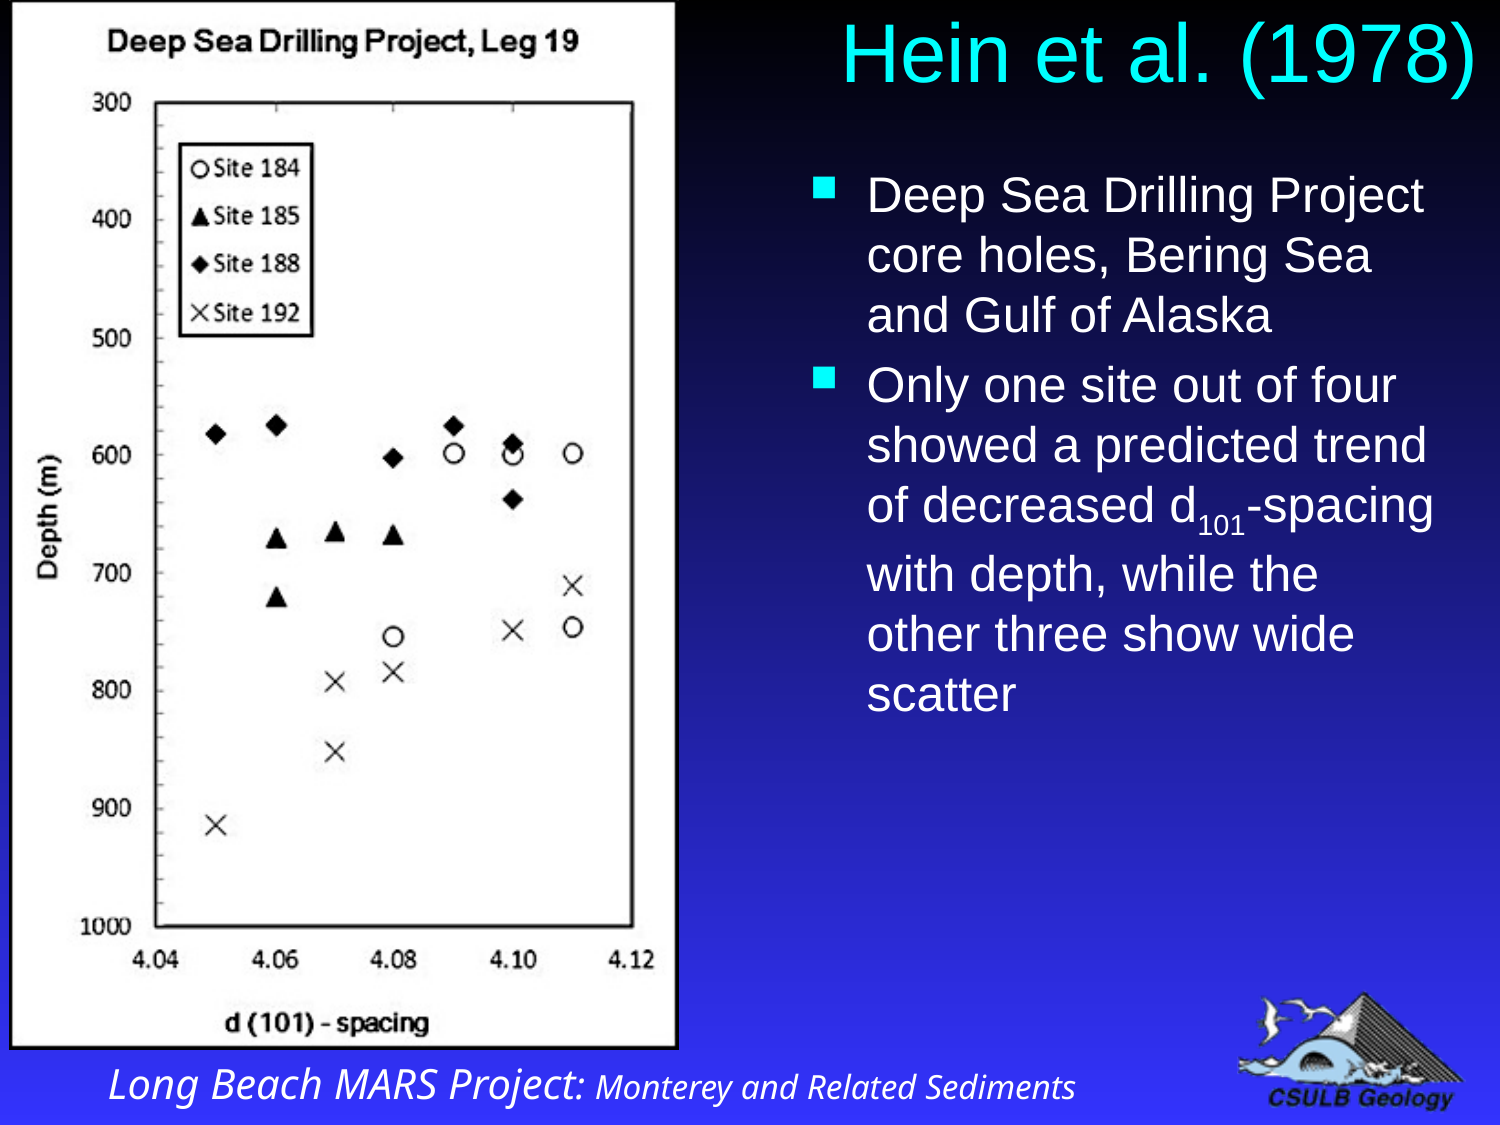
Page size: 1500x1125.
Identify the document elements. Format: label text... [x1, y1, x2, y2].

title Hein et al. (1978) [821, 0, 1498, 98]
list Deep Sea Drilling Project core holes, Bering Sea and Gulf of Alaska Only one site out of four showed a predicted trend of decreased d101-spacing with depth, while the other three show wide scatter [795, 155, 1451, 831]
picture [1236, 988, 1470, 1116]
picture [9, 0, 679, 1051]
